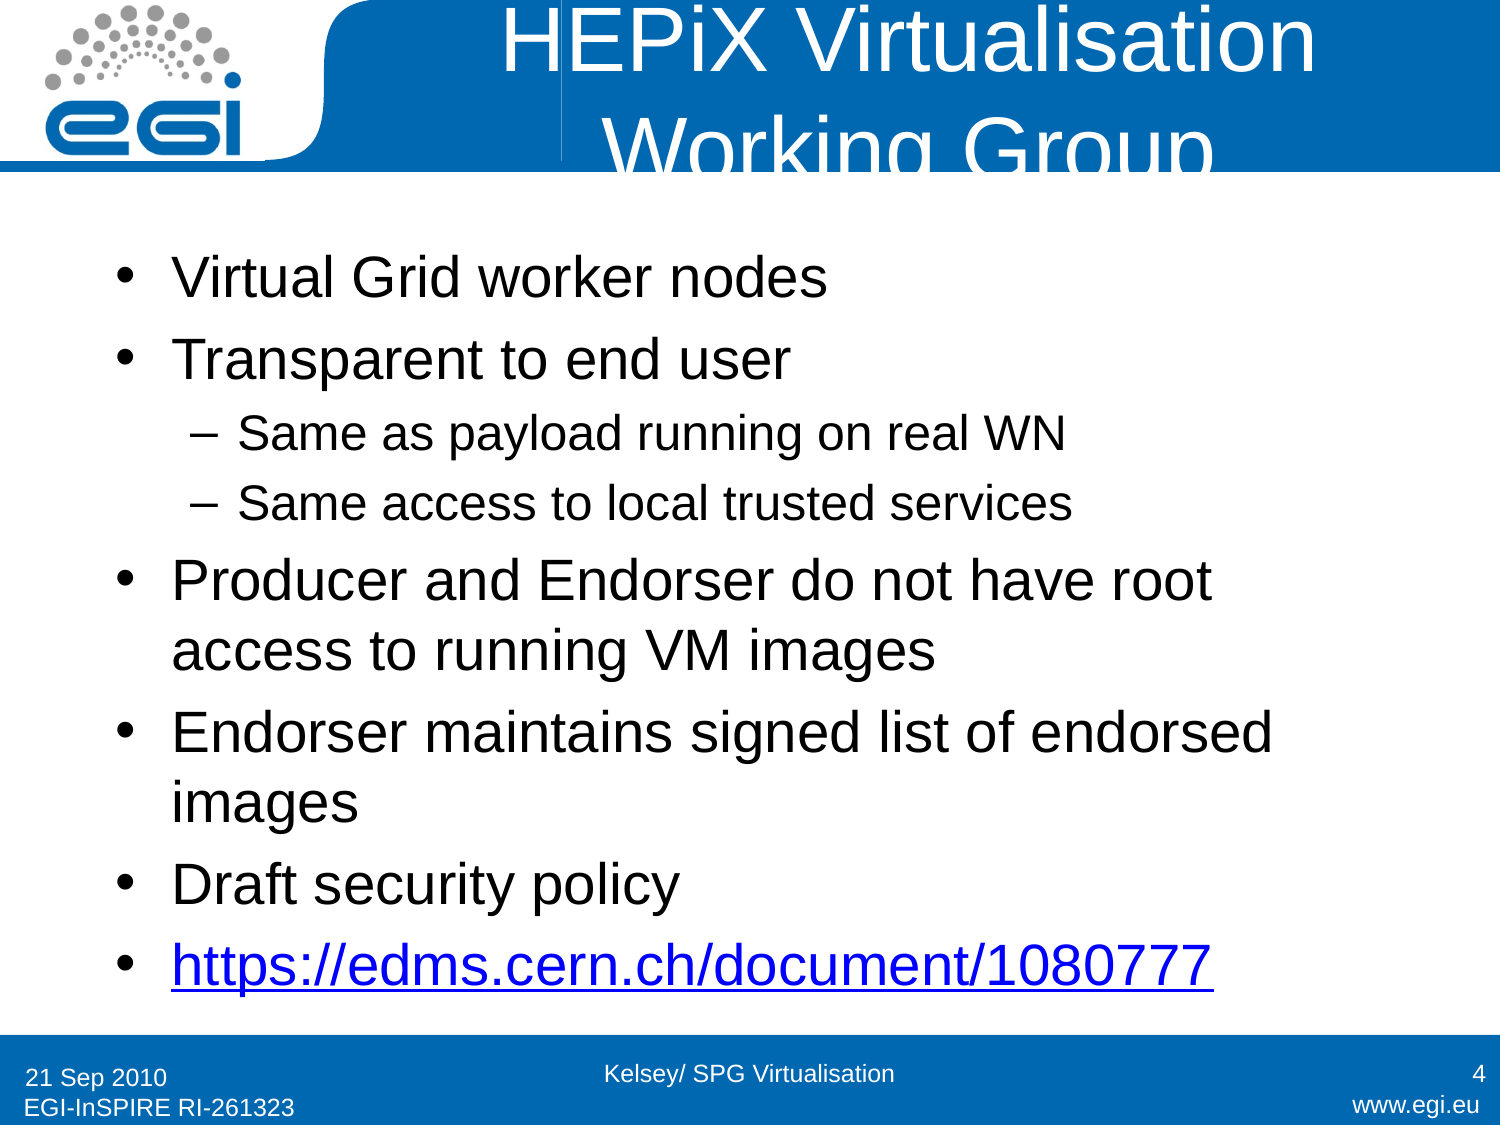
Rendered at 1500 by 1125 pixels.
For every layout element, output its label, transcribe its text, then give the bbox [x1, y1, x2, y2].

title HEPiX Virtualisation Working Group [348, 19, 1471, 161]
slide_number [10, 1046, 361, 1106]
picture [0, 0, 265, 161]
slide_number 4 [1151, 1042, 1500, 1103]
list Virtual Grid worker nodes Transparent to end user Same as payload running on real WN Same access to local trusted services Producer and Endorser do not have root access to running VM images Endorser maintains signed list of endorsed images Draft security policy https://edms.cern.ch/document/1080777 [100, 231, 1425, 975]
footer Kelsey/ SPG Virtualisation [512, 1042, 988, 1103]
